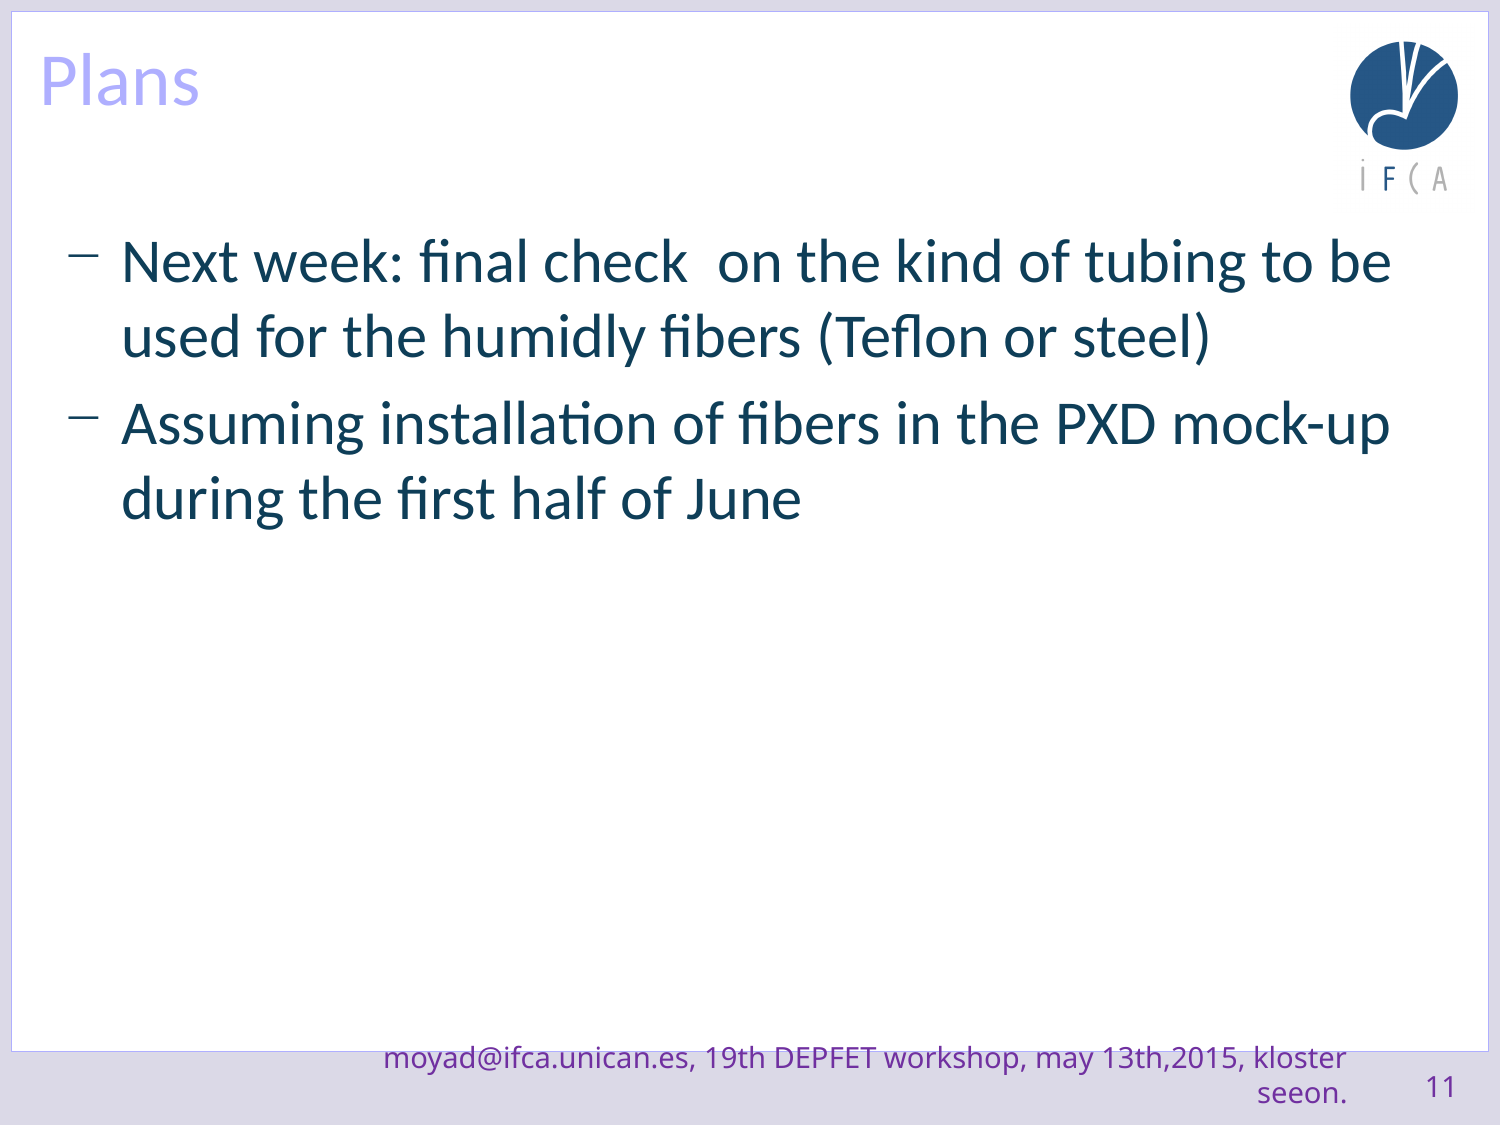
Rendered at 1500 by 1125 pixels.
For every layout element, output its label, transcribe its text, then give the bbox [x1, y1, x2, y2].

title Plans [24, 22, 1188, 213]
slide_number 11 [1397, 1039, 1486, 1116]
list Next week: final check on the kind of tubing to be used for the humidly fibers (Teflon or steel) Assuming installation of fibers in the PXD mock-up during the first half of June [49, 212, 1438, 1001]
picture [1333, 23, 1475, 213]
footer moyad@ifca.unican.es, 19th DEPFET workshop, may 13th,2015, kloster seeon. [274, 1041, 1363, 1117]
